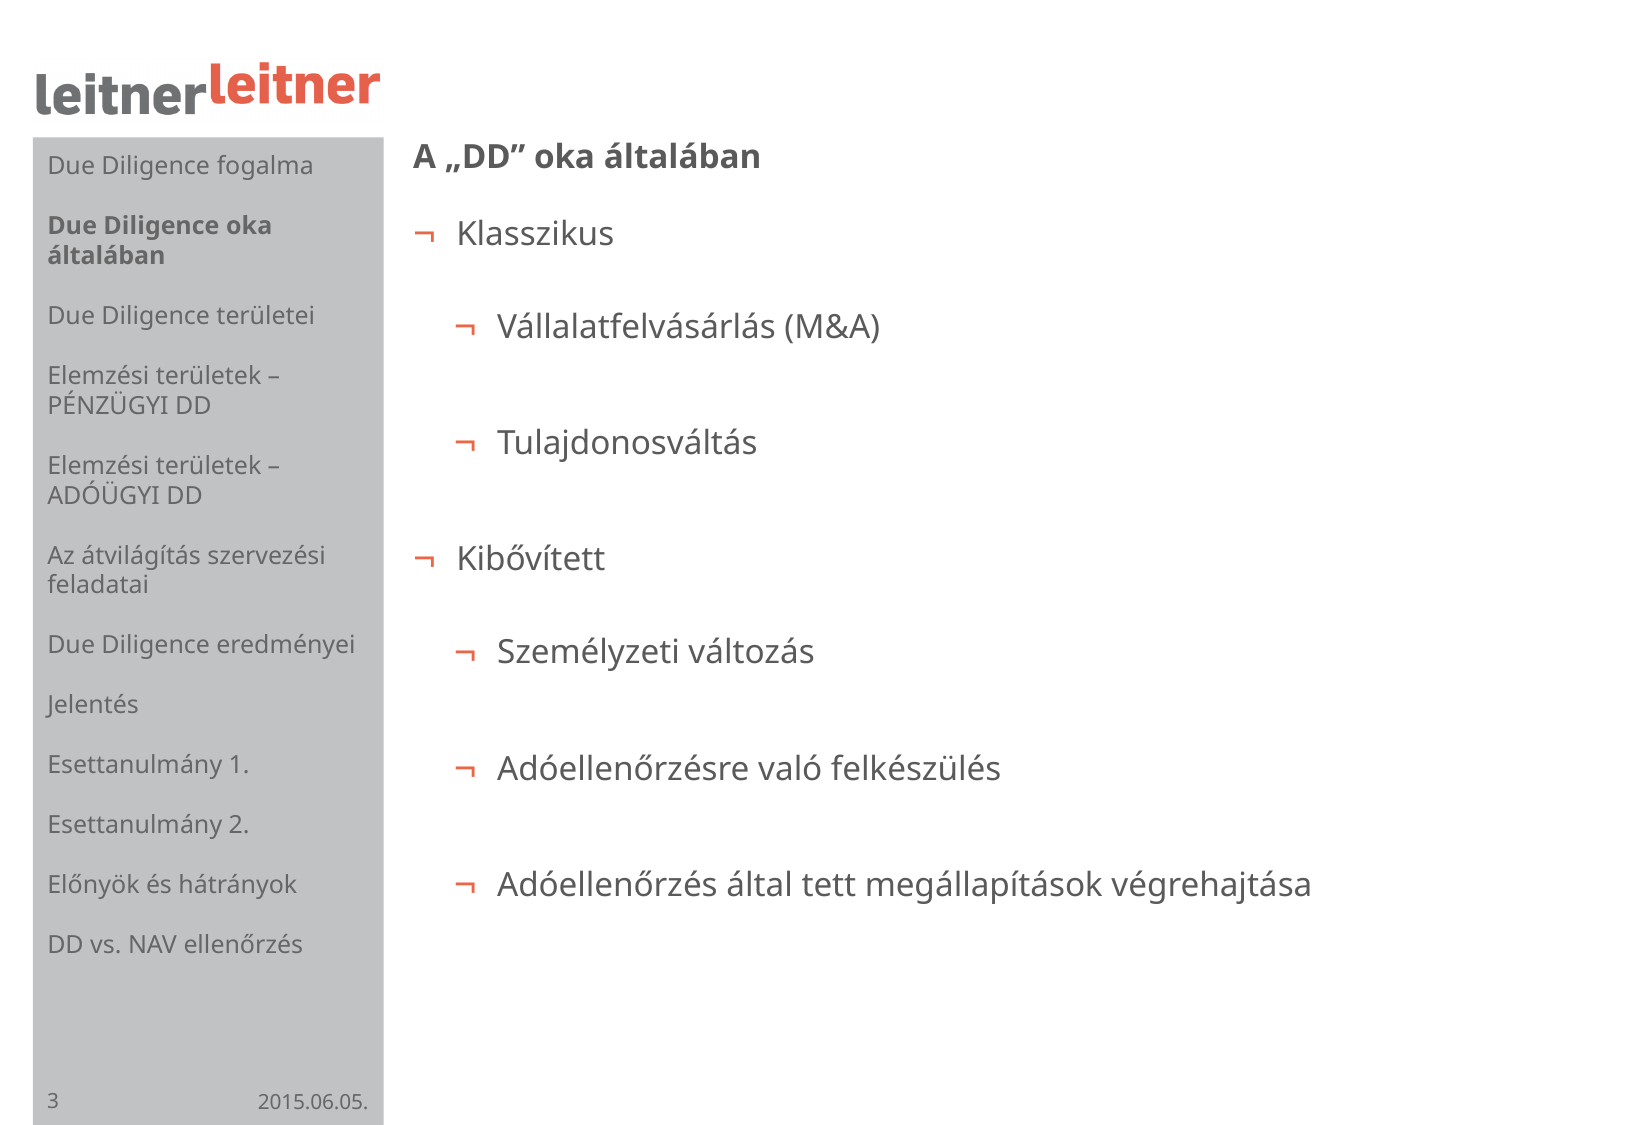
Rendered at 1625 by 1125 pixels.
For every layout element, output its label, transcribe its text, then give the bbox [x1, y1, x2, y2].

title A „DD” oka általában [412, 135, 1593, 176]
list Klasszikus Vállalatfelvásárlás (M&A) Tulajdonosváltás Kibővített Személyzeti változás Adóellenőrzésre való felkészülés Adóellenőrzés által tett megállapítások végrehajtása [412, 211, 1593, 1071]
picture [32, 54, 384, 123]
text_box Due Diligence fogalma Due Diligence oka általában Due Diligence területei Elemzési területek – PÉNZÜGYI DD Elemzési területek – ADÓÜGYI DD Az átvilágítás szervezési feladatai Due Diligence eredményei Jelentés Esettanulmány 1. Esettanulmány 2. Előnyök és hátrányok DD vs. NAV ellenőrzés [32, 142, 394, 1083]
